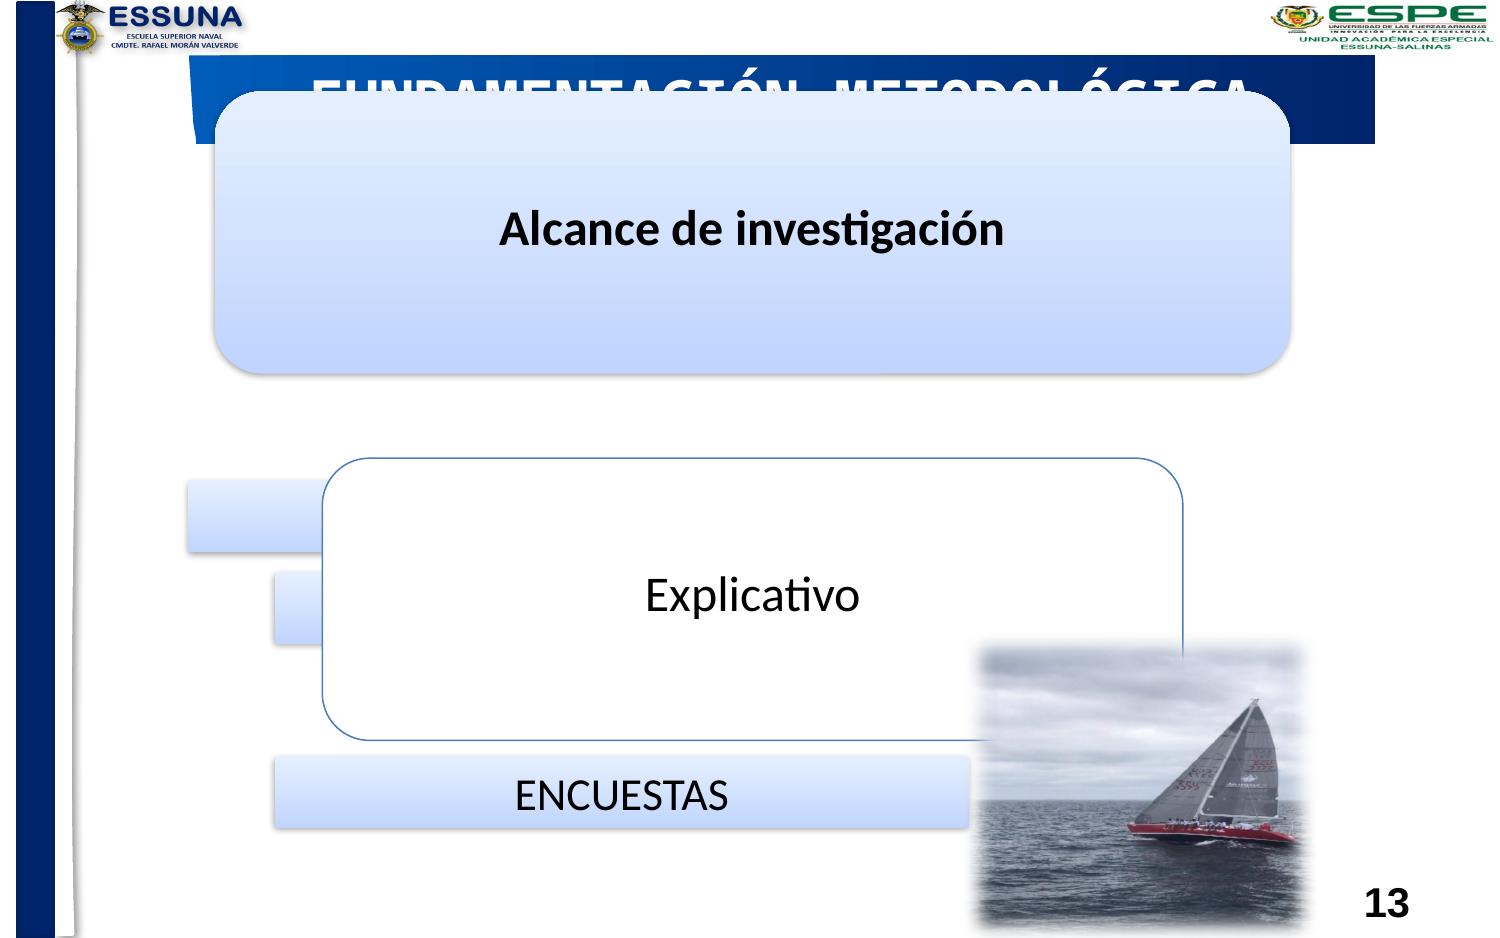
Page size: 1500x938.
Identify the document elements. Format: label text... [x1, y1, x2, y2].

picture [1269, 0, 1500, 50]
picture [53, 0, 266, 54]
slide_number 13 [1322, 868, 1425, 919]
picture [962, 630, 1319, 938]
text_box FUNDAMENTACIÓN METODOLÓGICA [186, 53, 1378, 89]
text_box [80, 748, 957, 938]
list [80, 91, 1426, 741]
